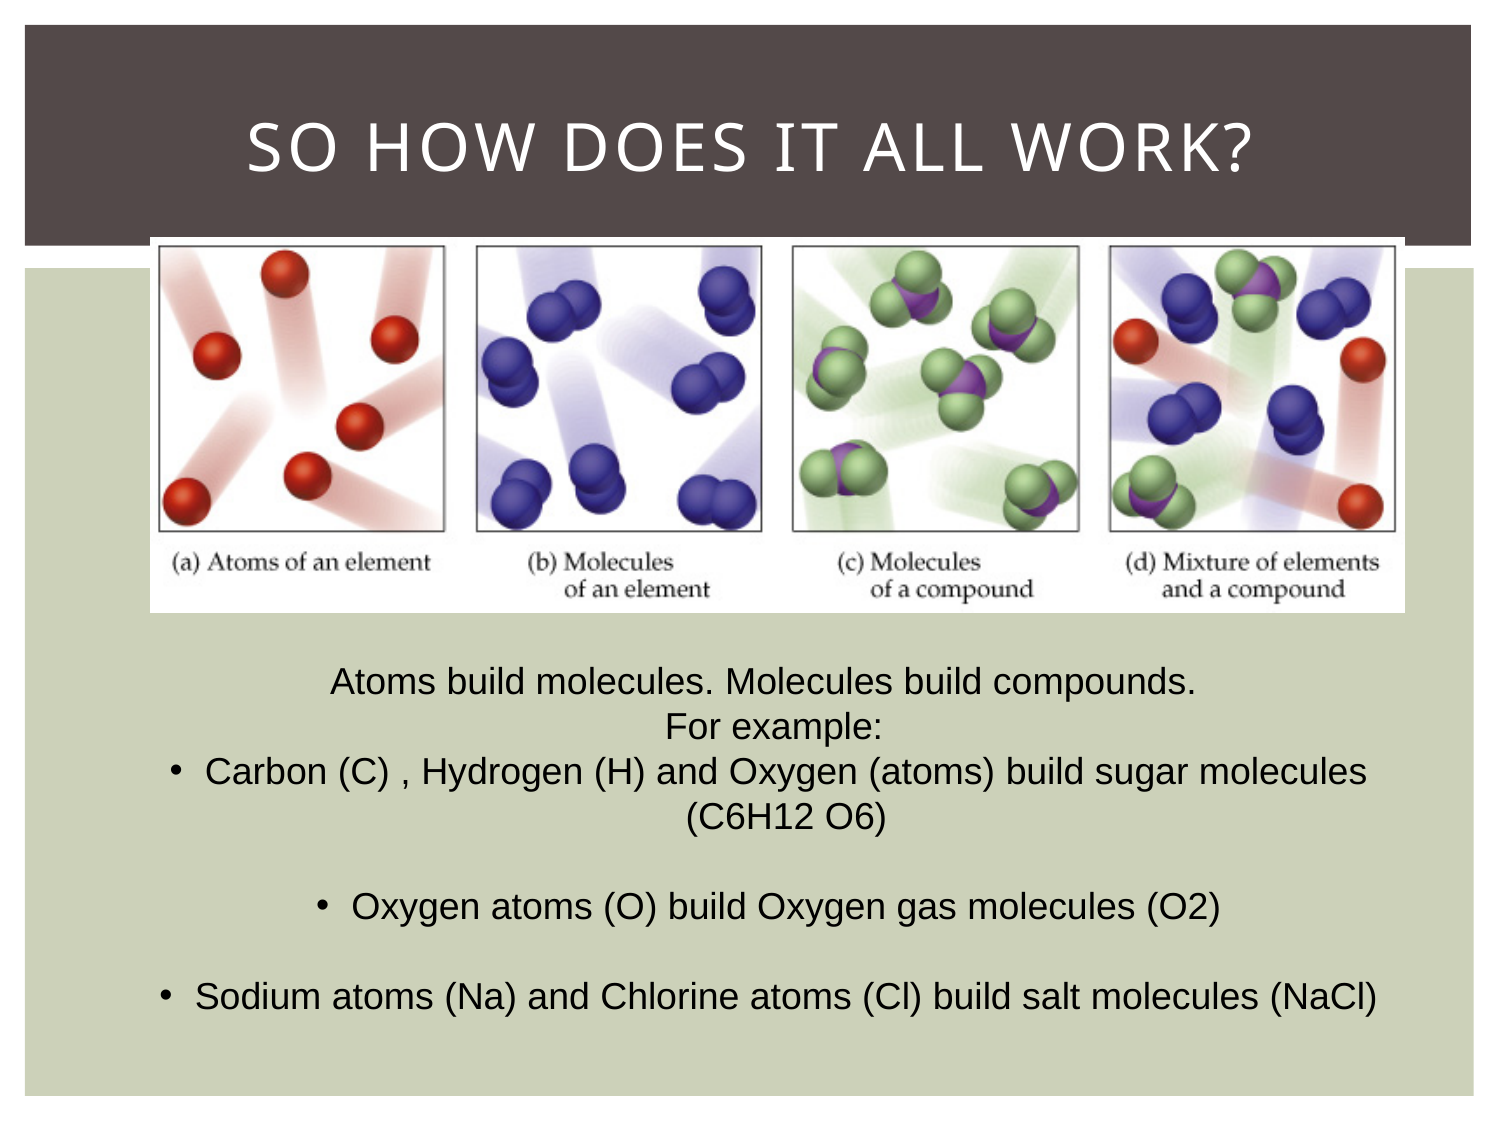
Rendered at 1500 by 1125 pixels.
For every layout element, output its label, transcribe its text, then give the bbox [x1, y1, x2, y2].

text_box Atoms build molecules. Molecules build compounds. For example: Carbon (C) , Hydrogen (H) and Oxygen (atoms) build sugar molecules (C6H12 O6) Oxygen atoms (O) build Oxygen gas molecules (O2) Sodium atoms (Na) and Chlorine atoms (Cl) build salt molecules (NaCl) [124, 649, 1413, 1025]
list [149, 237, 1405, 613]
title So How Does It All Work? [62, 58, 1438, 232]
